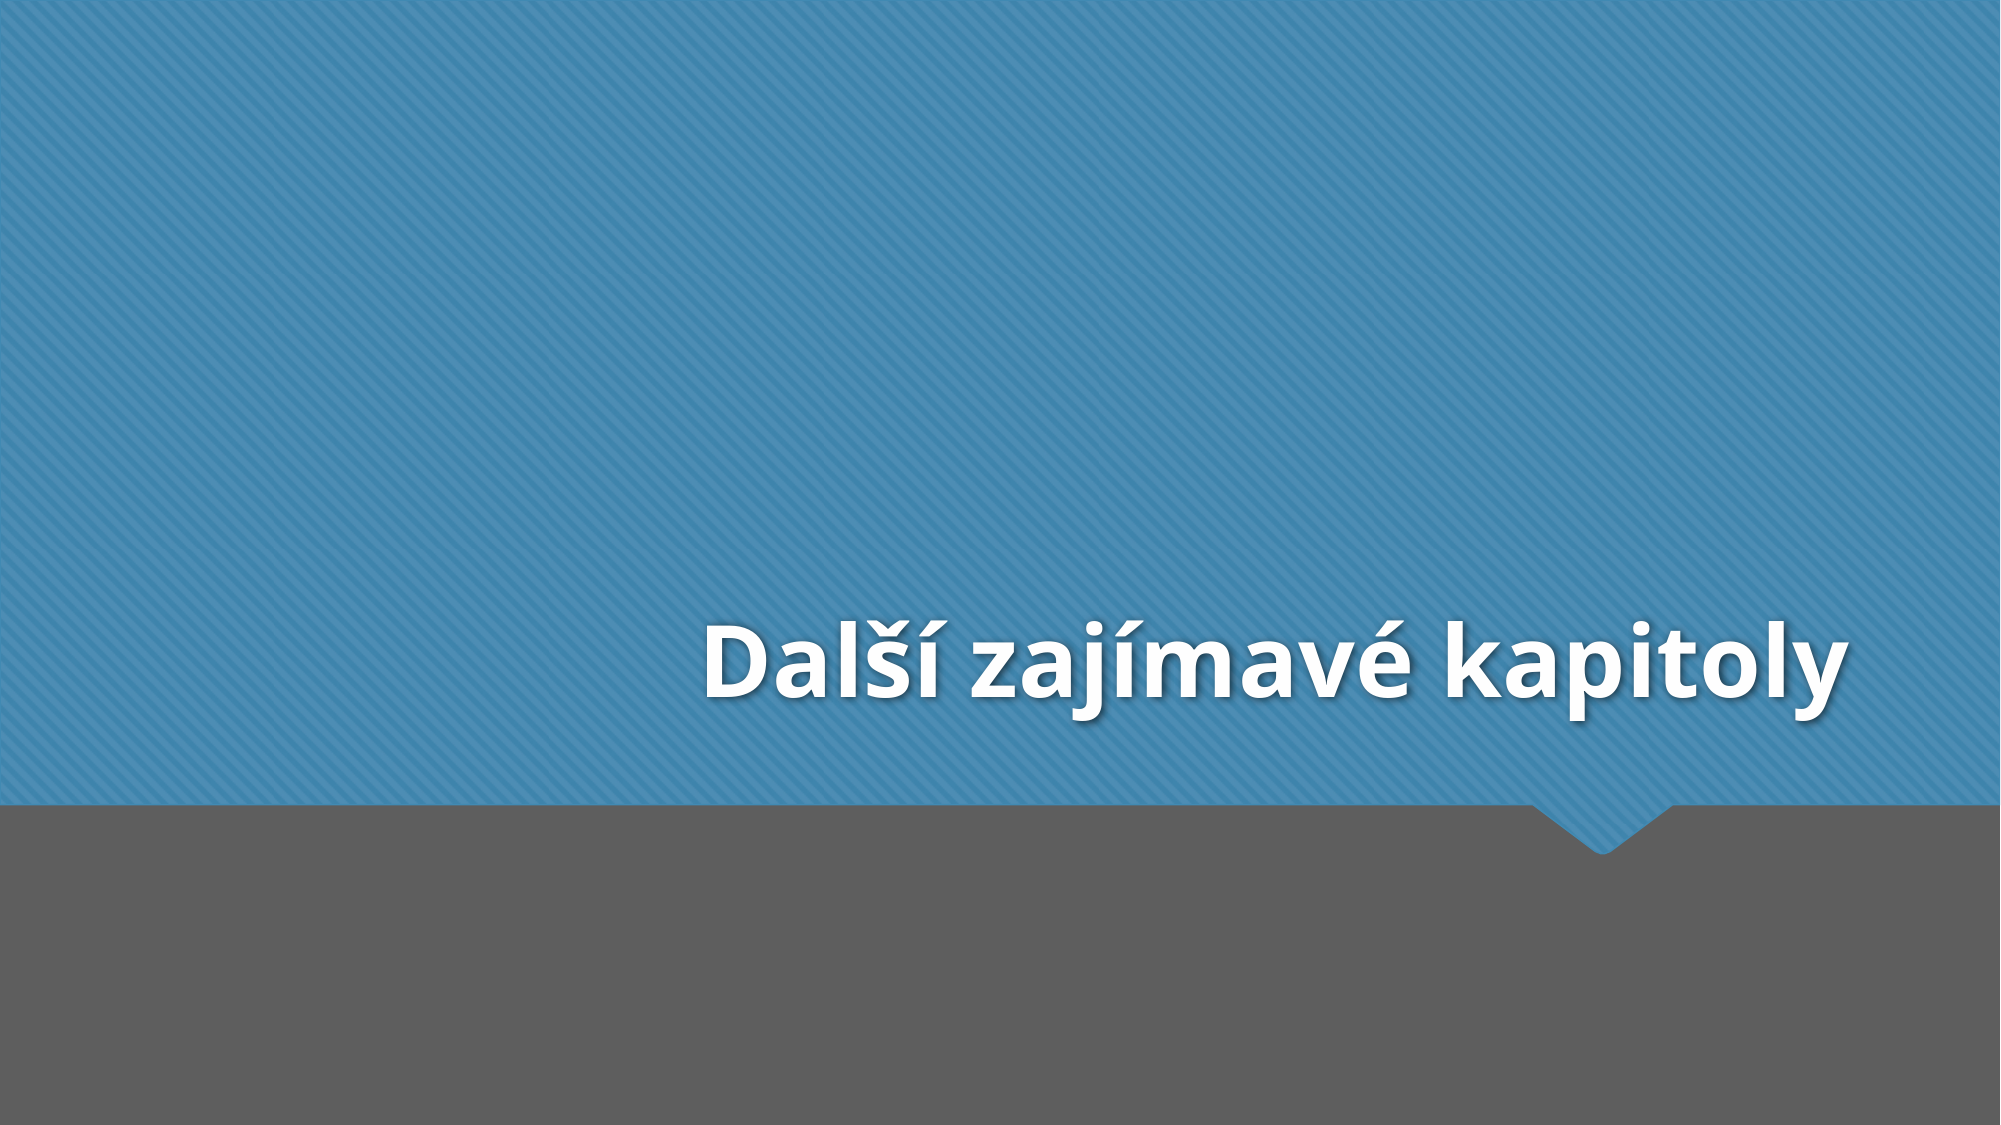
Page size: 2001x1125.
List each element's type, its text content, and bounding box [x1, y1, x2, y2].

title Další zajímavé kapitoly [132, 484, 1866, 726]
